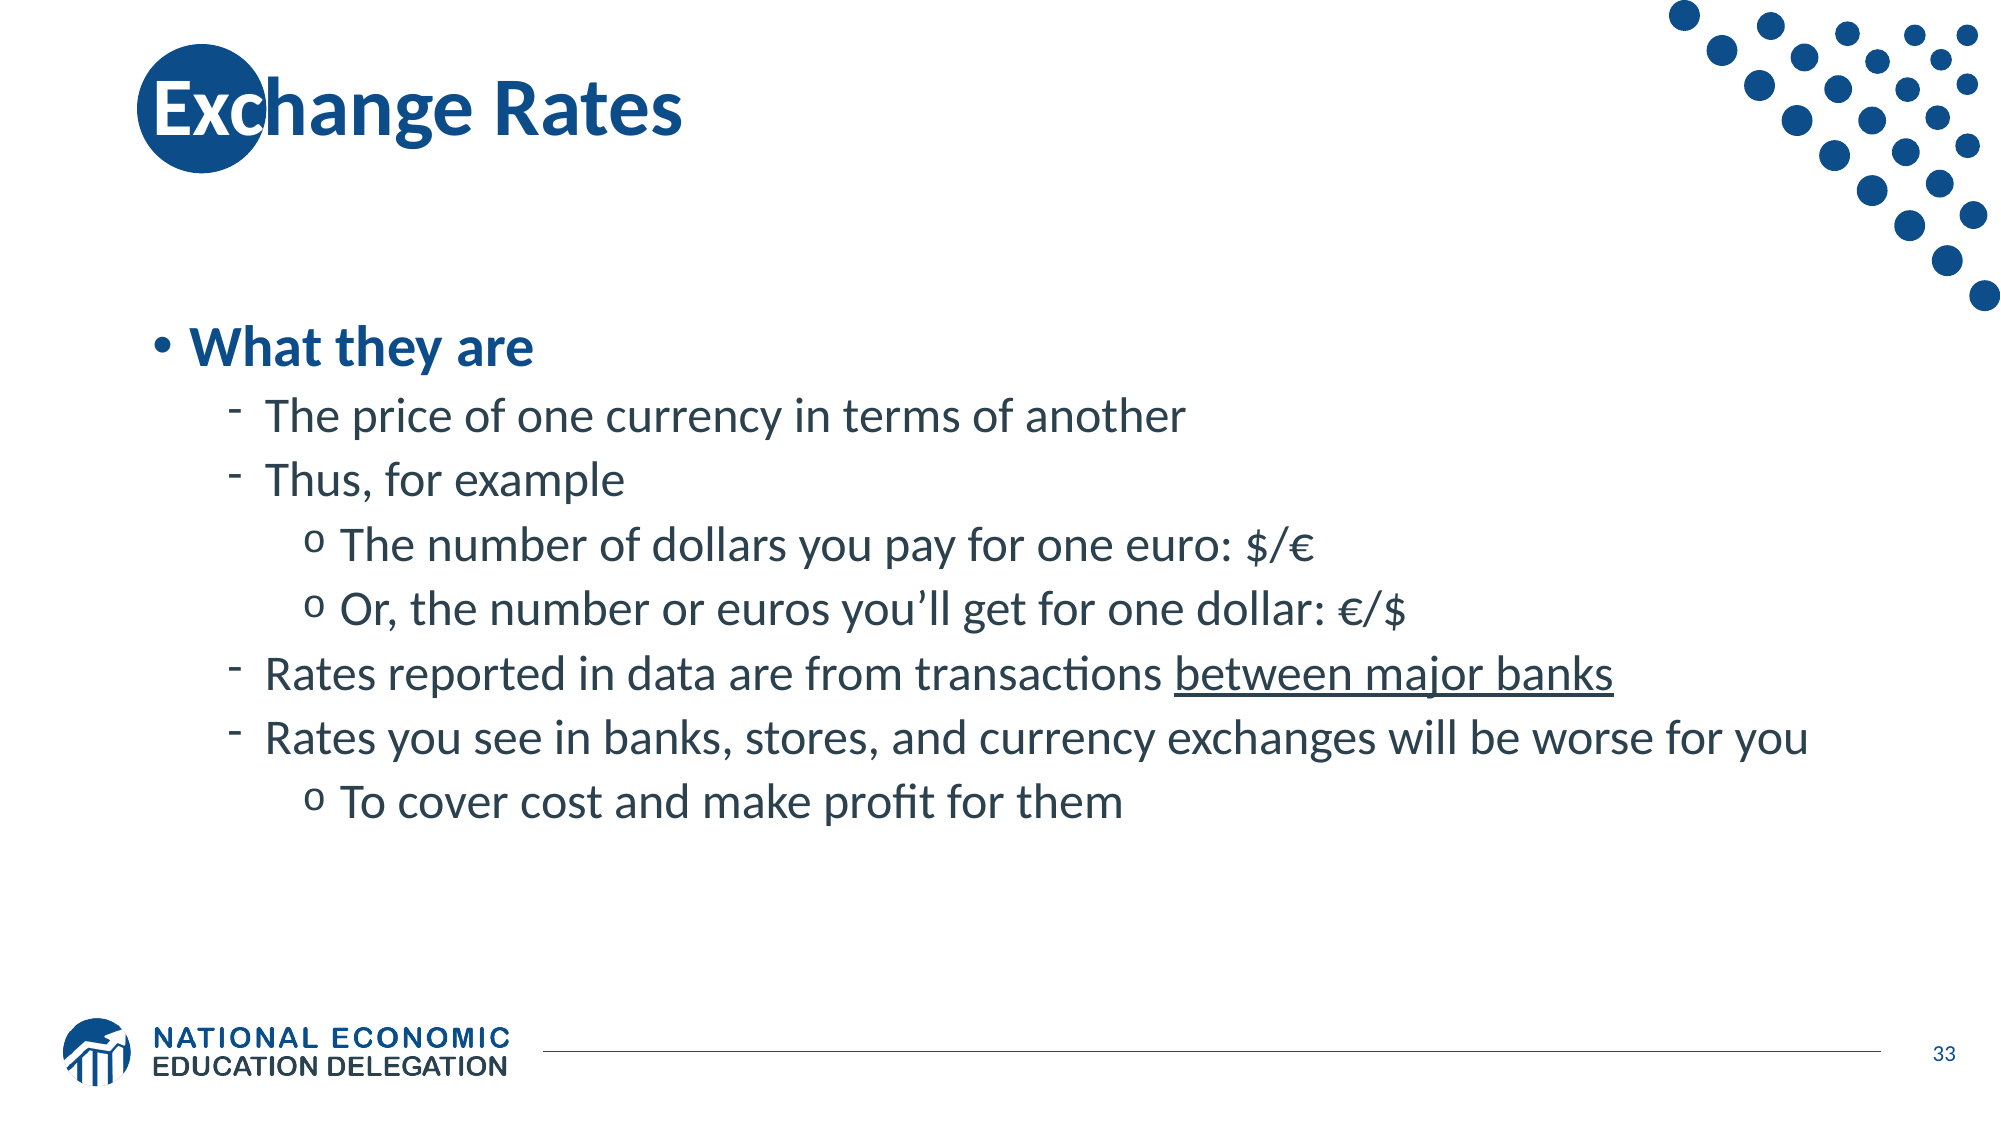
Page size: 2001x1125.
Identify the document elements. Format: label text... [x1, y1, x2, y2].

slide_number 33 [1521, 1022, 1972, 1082]
list What they are The price of one currency in terms of another Thus, for example The number of dollars you pay for one euro: $/€ Or, the number or euros you’ll get for one dollar: €/$ Rates reported in data are from transactions between major banks Rates you see in banks, stores, and currency exchanges will be worse for you To cover cost and make profit for them [137, 257, 1863, 972]
title Exchange Rates [137, 0, 1863, 218]
picture [55, 1013, 520, 1091]
